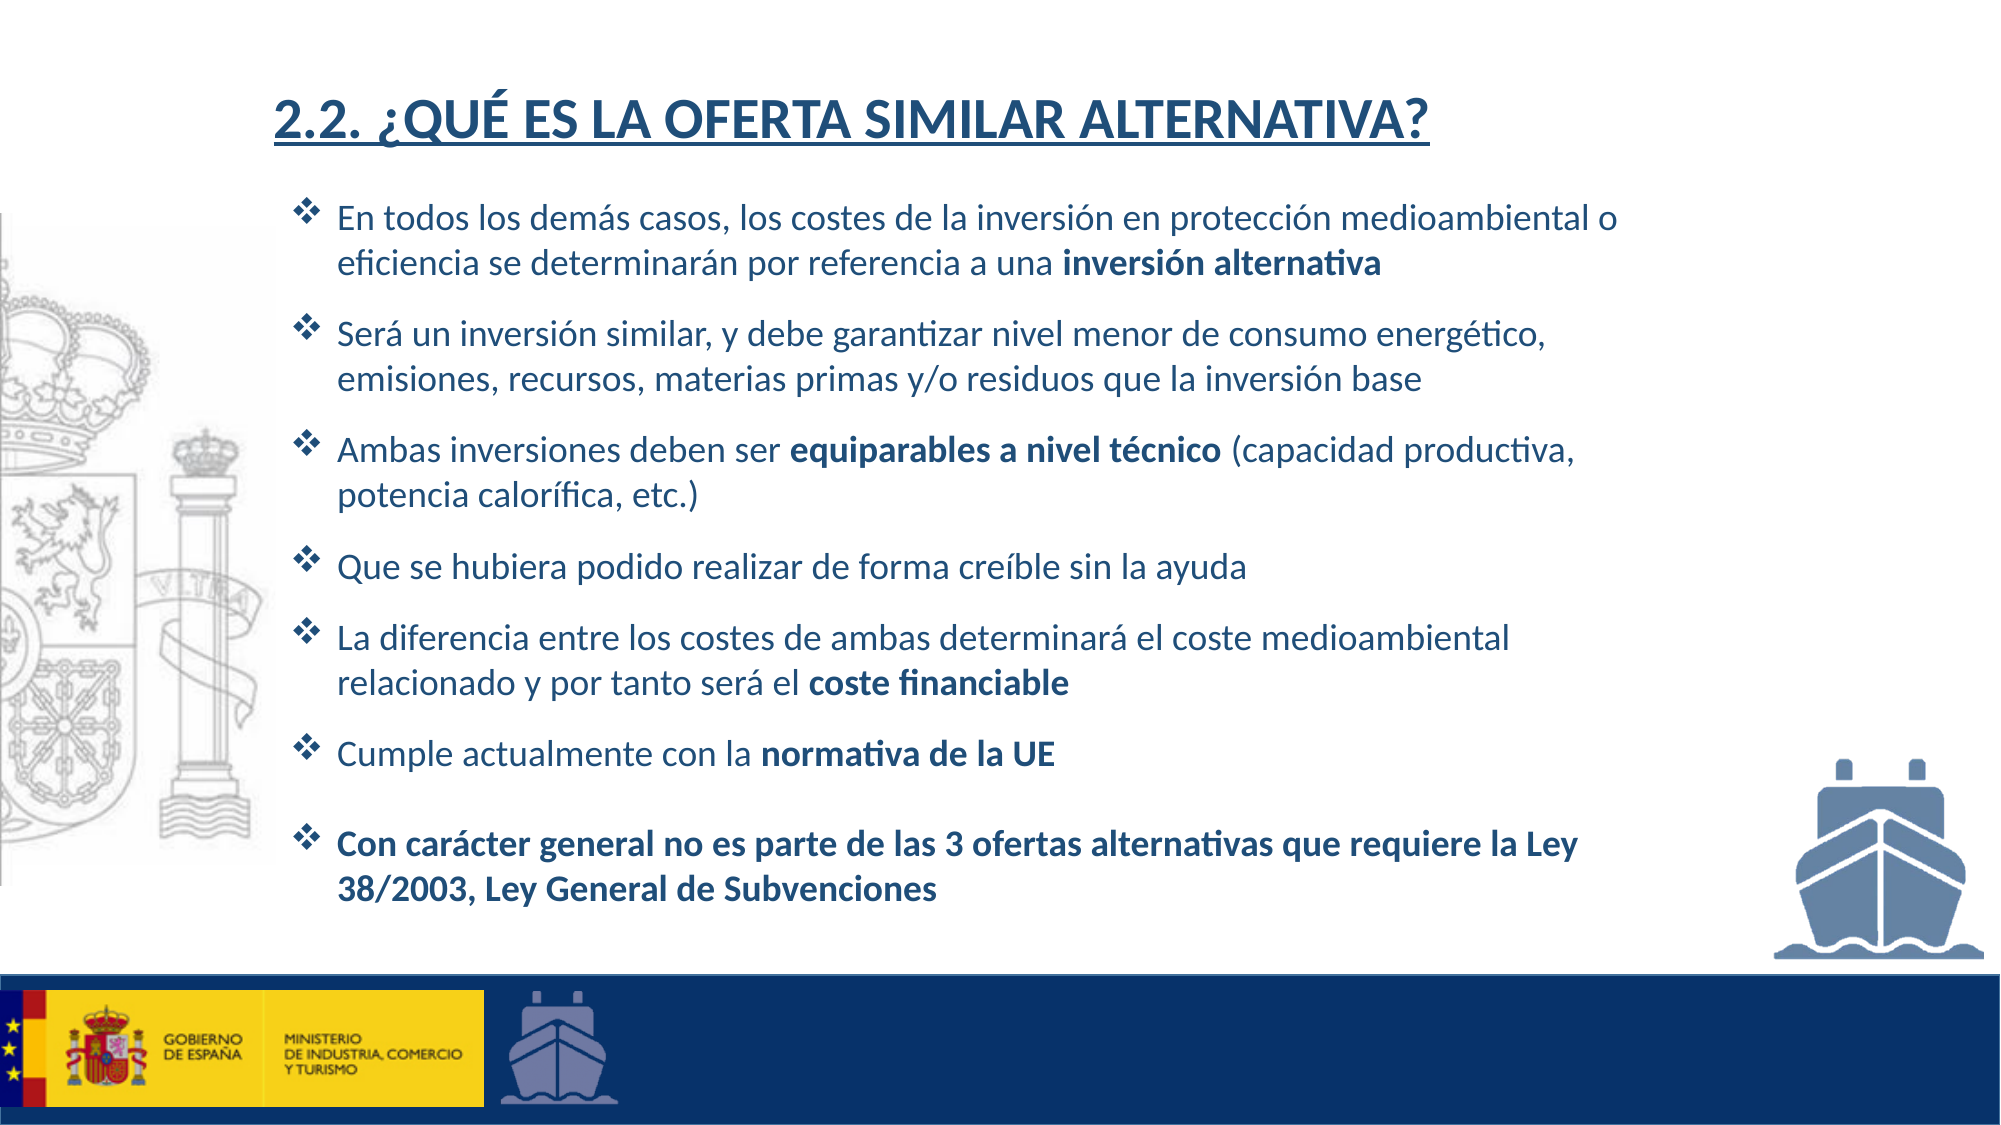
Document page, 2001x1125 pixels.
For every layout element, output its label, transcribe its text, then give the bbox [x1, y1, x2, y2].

text_box En todos los demás casos, los costes de la inversión en protección medioambiental o eficiencia se determinarán por referencia a una inversión alternativa Será un inversión similar, y debe garantizar nivel menor de consumo energético, emisiones, recursos, materias primas y/o residuos que la inversión base Ambas inversiones deben ser equiparables a nivel técnico (capacidad productiva, potencia calorífica, etc.) Que se hubiera podido realizar de forma creíble sin la ayuda La diferencia entre los costes de ambas determinará el coste medioambiental relacionado y por tanto será el coste financiable Cumple actualmente con la normativa de la UE Con carácter general no es parte de las 3 ofertas alternativas que requiere la Ley 38/2003, Ley General de Subvenciones [275, 185, 1695, 959]
text_box [0, 974, 2000, 1125]
picture [1767, 751, 1992, 975]
picture [0, 213, 276, 886]
picture [491, 983, 630, 1117]
picture [0, 990, 484, 1107]
text_box 2.2. ¿QUÉ ES LA OFERTA SIMILAR ALTERNATIVA? [258, 72, 1672, 213]
